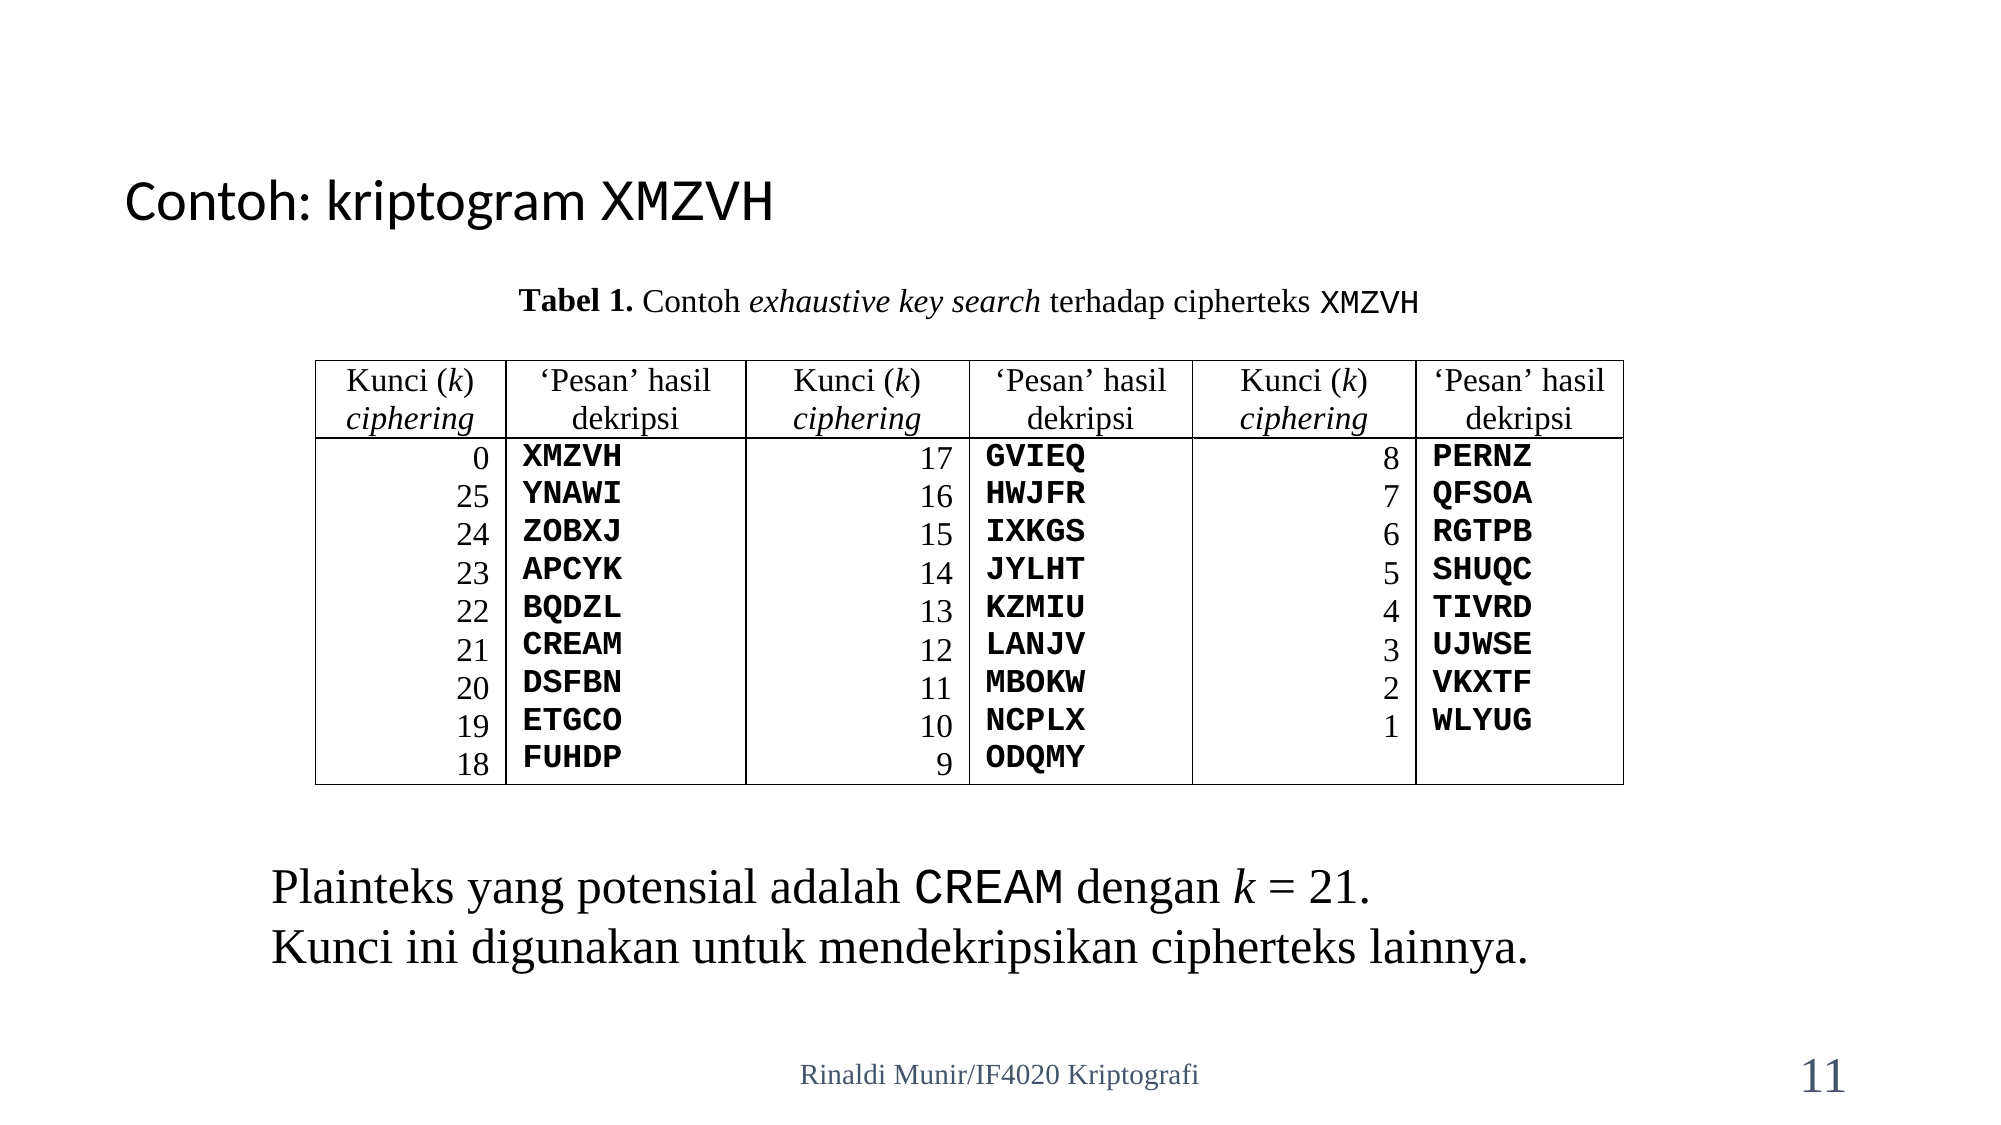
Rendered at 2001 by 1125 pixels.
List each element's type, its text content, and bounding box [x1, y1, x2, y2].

slide_number 11 [1412, 1042, 1863, 1103]
footer Rinaldi Munir/IF4020 Kriptografi [662, 1042, 1338, 1103]
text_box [298, 280, 1641, 827]
list Contoh: kriptogram XMZVH [110, 162, 1840, 1020]
text_box Plainteks yang potensial adalah CREAM dengan k = 21. Kunci ini digunakan untuk mendekripsikan cipherteks lainnya. [256, 845, 1694, 1041]
